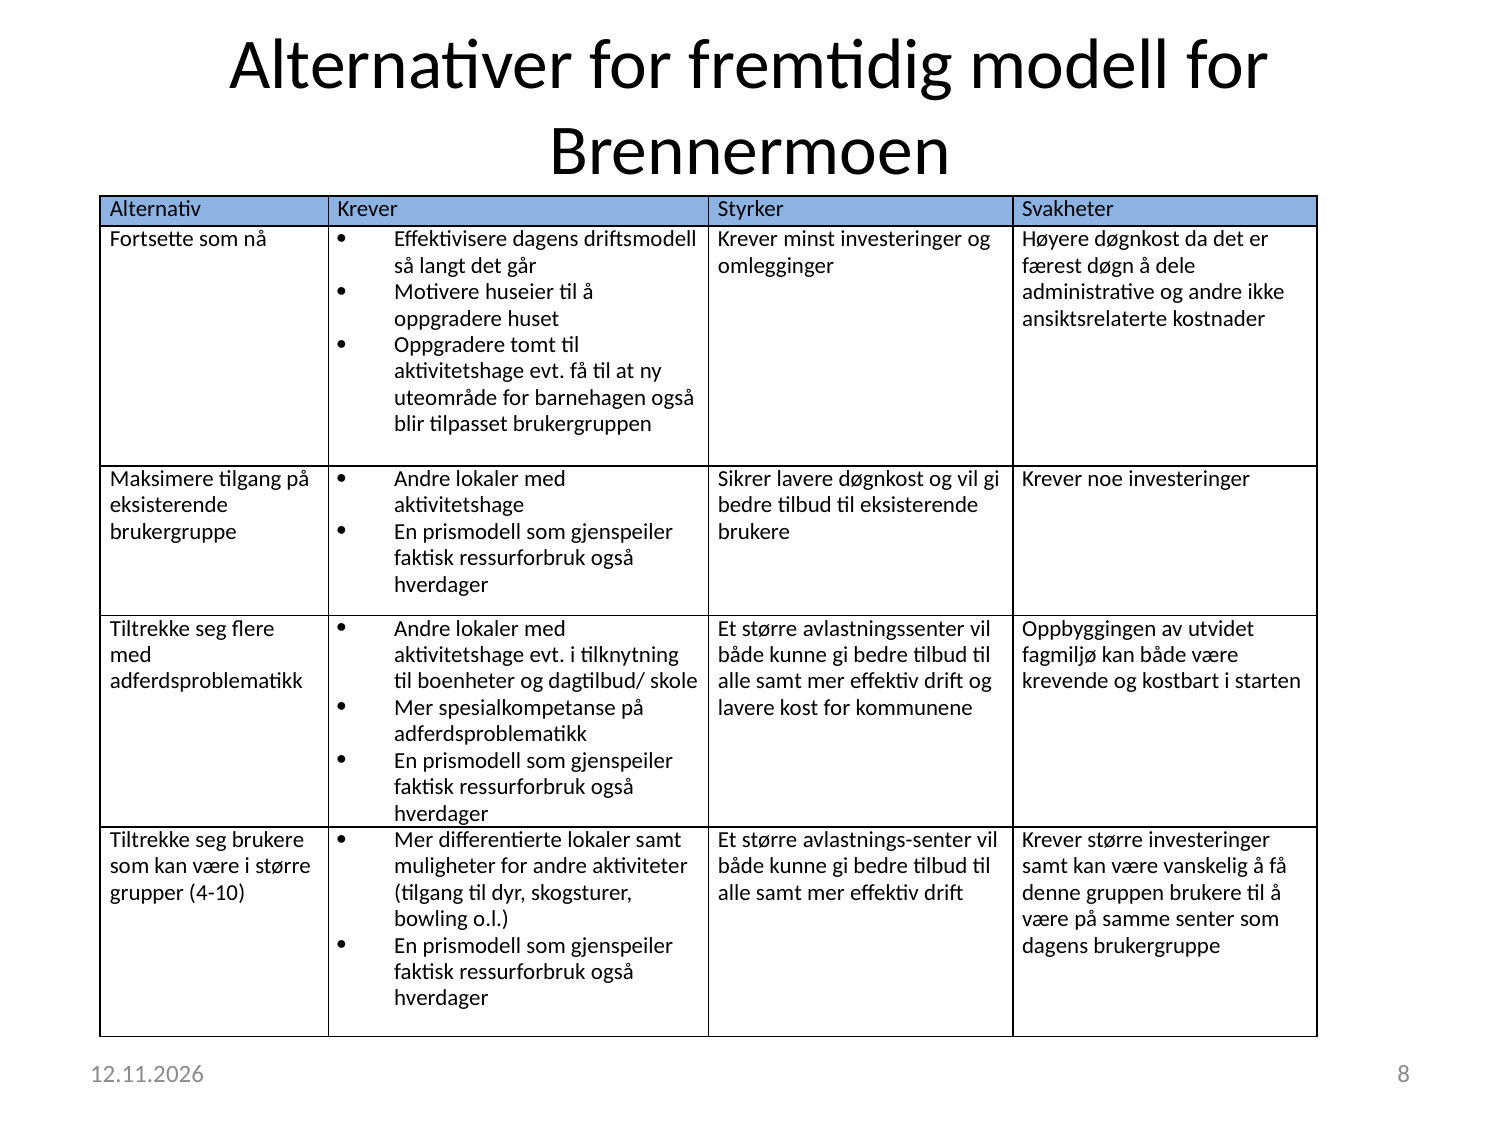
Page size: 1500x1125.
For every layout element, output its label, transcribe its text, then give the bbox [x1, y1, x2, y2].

table_cell Maksimere tilgang på eksisterende brukergruppe [101, 467, 328, 615]
table_cell Andre lokaler med aktivitetshage En prismodell som gjenspeiler faktisk ressurforbruk også hverdager [329, 467, 708, 615]
table_header Alternativ [101, 197, 328, 225]
table_cell Effektivisere dagens driftsmodell så langt det går Motivere huseier til å oppgradere huset Oppgradere tomt til aktivitetshage evt. få til at ny uteområde for barnehagen også blir tilpasset brukergruppen [329, 227, 708, 465]
table_cell Sikrer lavere døgnkost og vil gi bedre tilbud til eksisterende brukere [709, 467, 1012, 615]
table_cell Høyere døgnkost da det er færest døgn å dele administrative og andre ikke ansiktsrelaterte kostnader [1014, 227, 1316, 465]
table_cell Krever minst investeringer og omlegginger [709, 227, 1012, 465]
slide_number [75, 1042, 425, 1103]
table_header Styrker [709, 197, 1012, 225]
table_cell Tiltrekke seg brukere som kan være i større grupper (4-10) [101, 828, 328, 1036]
table_cell Tiltrekke seg flere med adferdsproblematikk [101, 616, 328, 826]
slide_number 8 [1074, 1042, 1425, 1103]
title Alternativer for fremtidig modell for Brennermoen [75, 8, 1425, 197]
table_header Krever [329, 197, 708, 225]
table_cell Oppbyggingen av utvidet fagmiljø kan både være krevende og kostbart i starten [1014, 616, 1316, 826]
table_cell Mer differentierte lokaler samt muligheter for andre aktiviteter (tilgang til dyr, skogsturer, bowling o.l.) En prismodell som gjenspeiler faktisk ressurforbruk også hverdager [329, 828, 708, 1036]
table_cell Andre lokaler med aktivitetshage evt. i tilknytning til boenheter og dagtilbud/ skole Mer spesialkompetanse på adferdsproblematikk En prismodell som gjenspeiler faktisk ressurforbruk også hverdager [329, 616, 708, 826]
table_header Svakheter [1014, 197, 1316, 225]
table_cell Et større avlastningssenter vil både kunne gi bedre tilbud til alle samt mer effektiv drift og lavere kost for kommunene [709, 616, 1012, 826]
table_cell Et større avlastnings-senter vil både kunne gi bedre tilbud til alle samt mer effektiv drift [709, 828, 1012, 1036]
table_cell Fortsette som nå [101, 227, 328, 465]
table_cell Krever noe investeringer [1014, 467, 1316, 615]
table_cell Krever større investeringer samt kan være vanskelig å få denne gruppen brukere til å være på samme senter som dagens brukergruppe [1014, 828, 1316, 1036]
